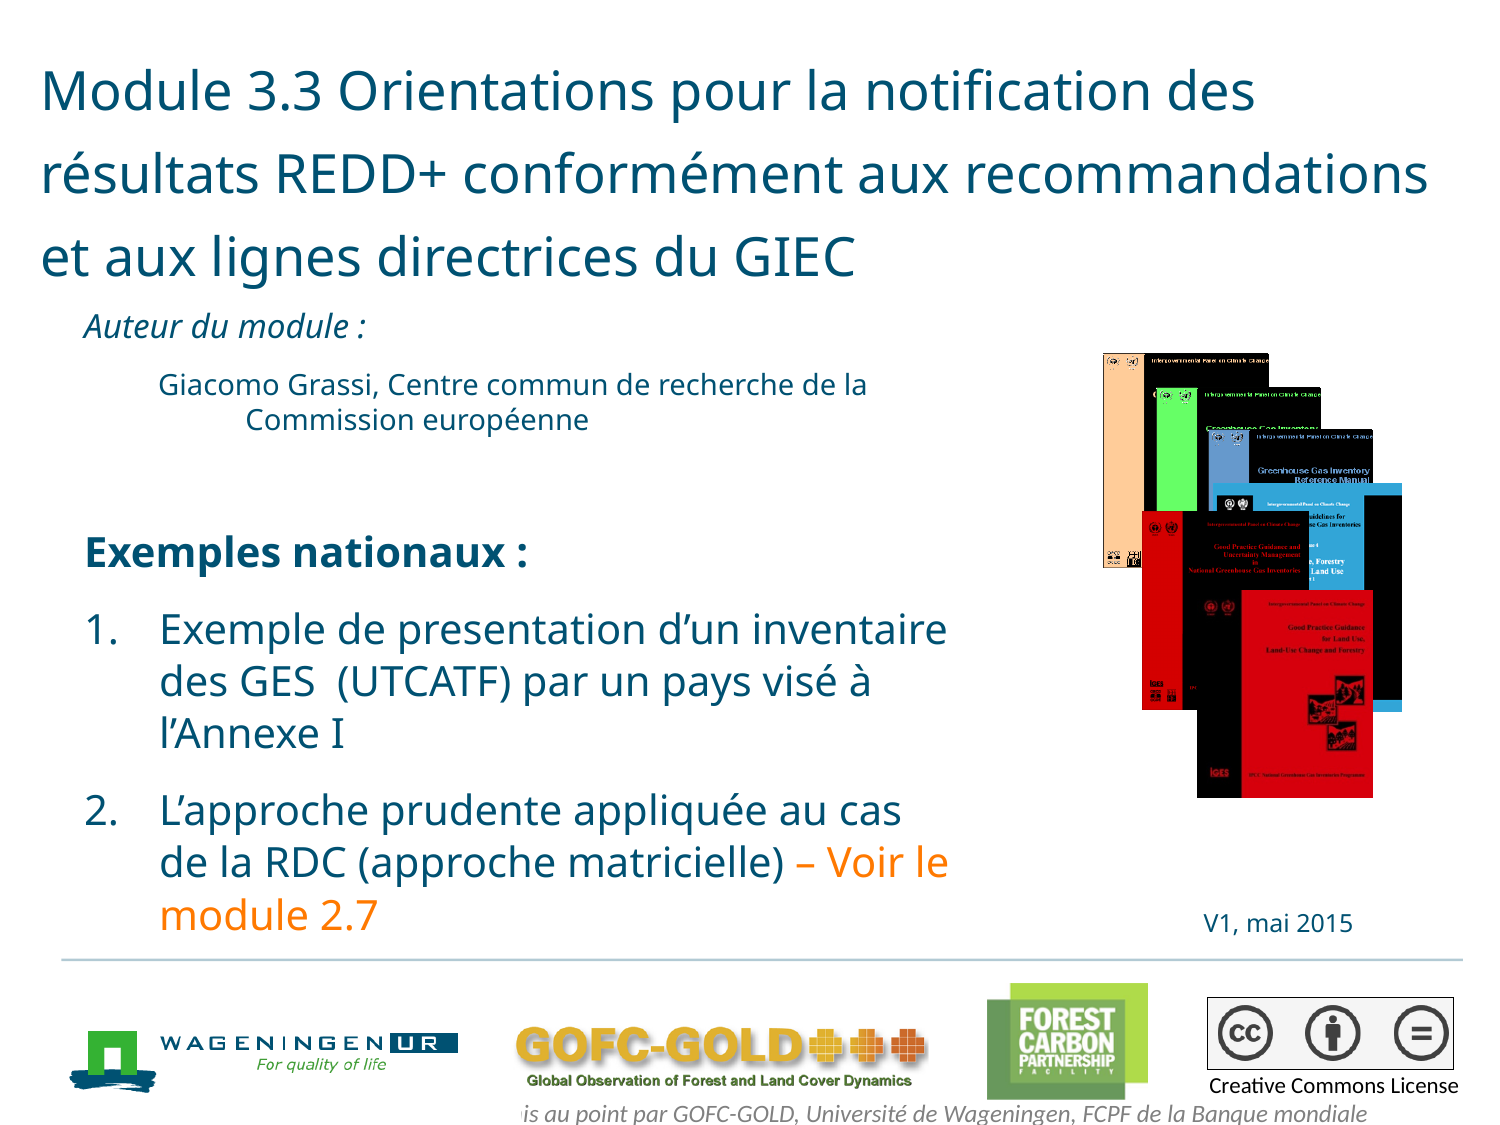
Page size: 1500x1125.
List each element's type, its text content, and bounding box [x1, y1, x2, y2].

list Auteur du module : Giacomo Grassi, Centre commun de recherche de la Commission européenne Exemples nationaux : Exemple de presentation d’un inventaire des GES (UTCATF) par un pays visé à l’Annexe I L’approche prudente appliquée au cas de la RDC (approche matricielle) – Voir le module 2.7 [69, 297, 968, 943]
picture [0, 0, 1500, 1125]
text_box Creative Commons License [1194, 1062, 1475, 1106]
picture [636, 1112, 643, 1120]
title Module 3.3 Orientations pour la notification des résultats REDD+ conformément aux recommandations et aux lignes directrices du GIEC [37, 37, 1466, 291]
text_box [1103, 353, 1374, 645]
text_box V1, mai 2015 [1188, 892, 1454, 945]
text_box [21, 943, 1466, 1095]
picture [578, 1112, 585, 1120]
